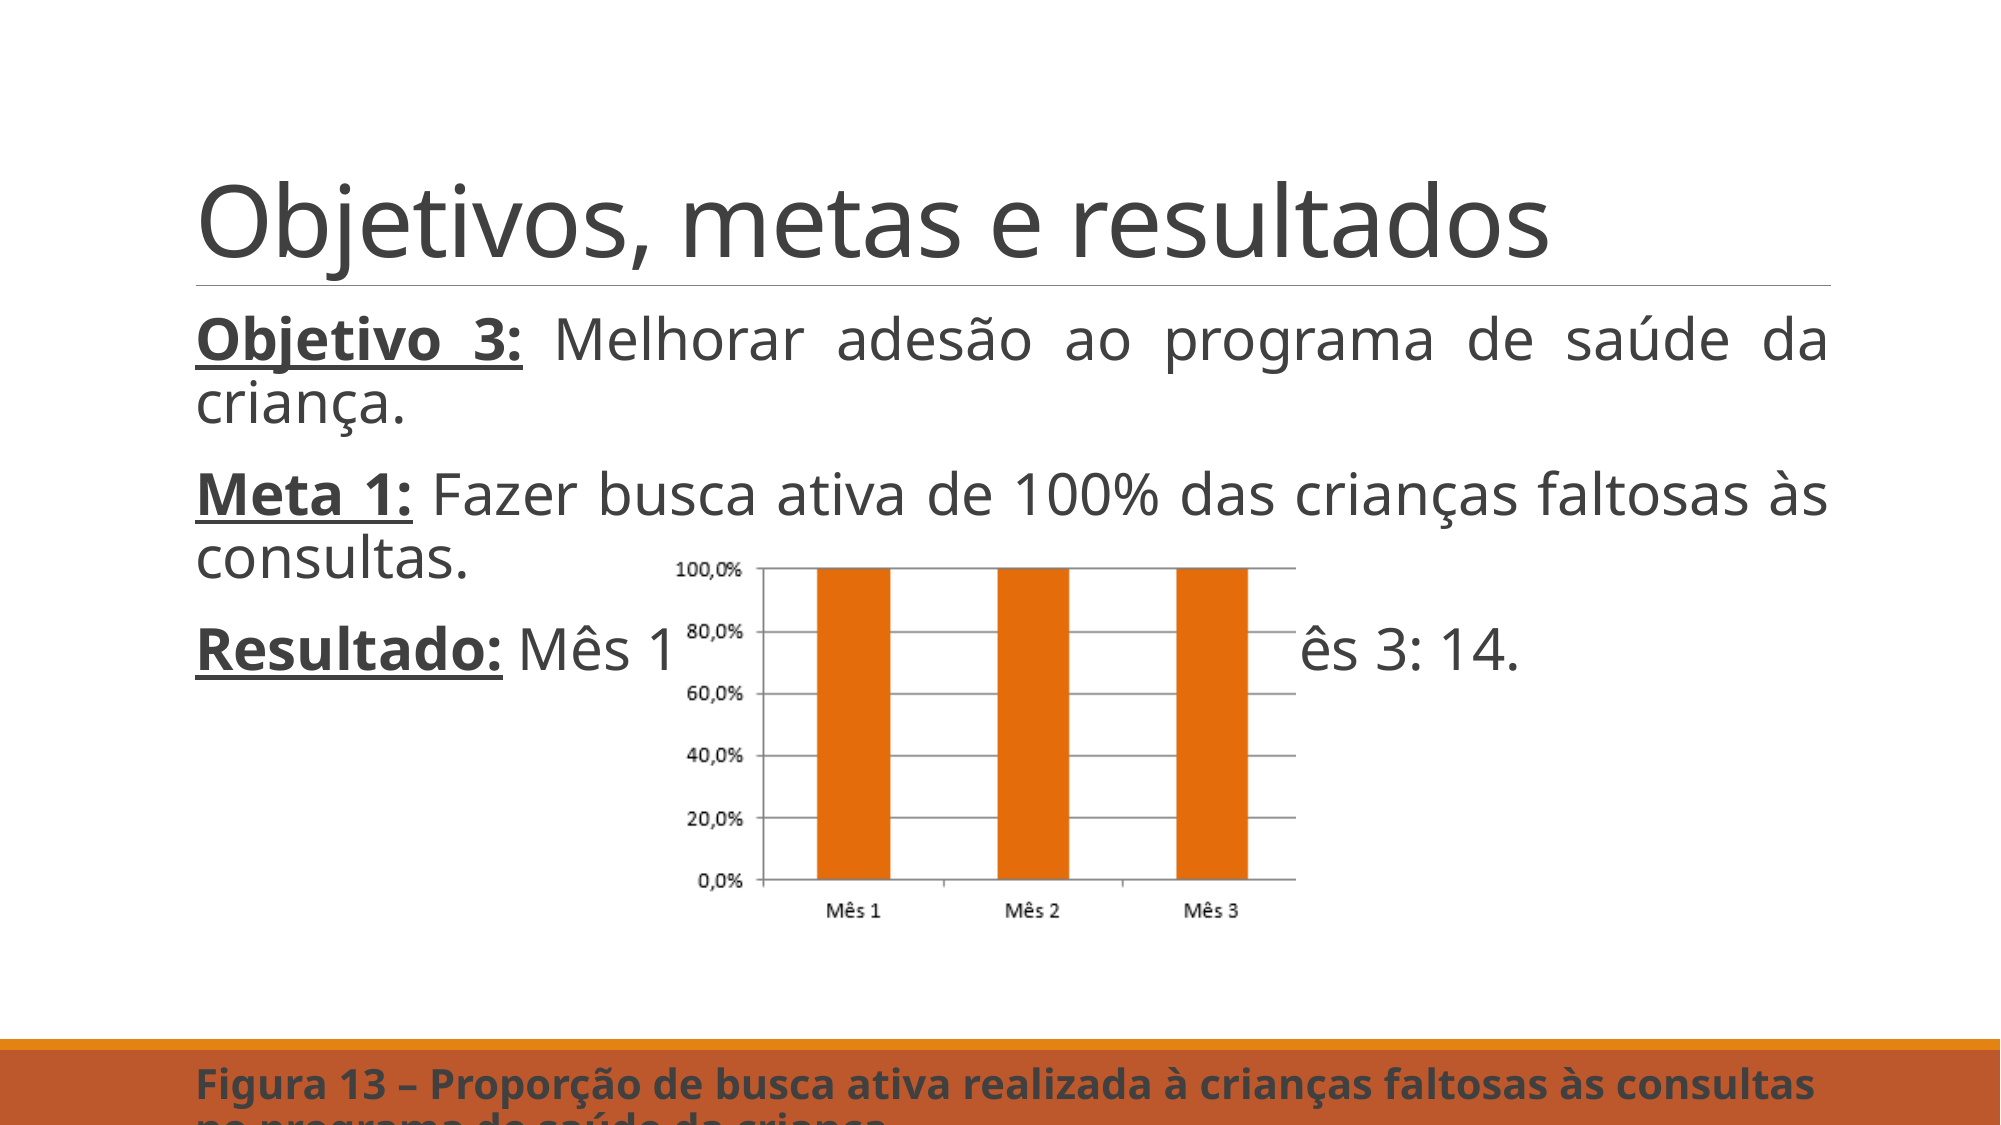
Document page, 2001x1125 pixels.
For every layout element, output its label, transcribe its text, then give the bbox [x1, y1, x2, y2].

title Objetivos, metas e resultados [180, 47, 1830, 285]
picture [670, 559, 1296, 935]
list Objetivo 3: Melhorar adesão ao programa de saúde da criança. Meta 1: Fazer busca ativa de 100% das crianças faltosas às consultas. Resultado: Mês 1: 1 criança; mês 2: 3; mês 3: 14. Figura 13 – Proporção de busca ativa realizada à crianças faltosas às consultas no programa de saúde da criança. [180, 302, 1830, 1042]
